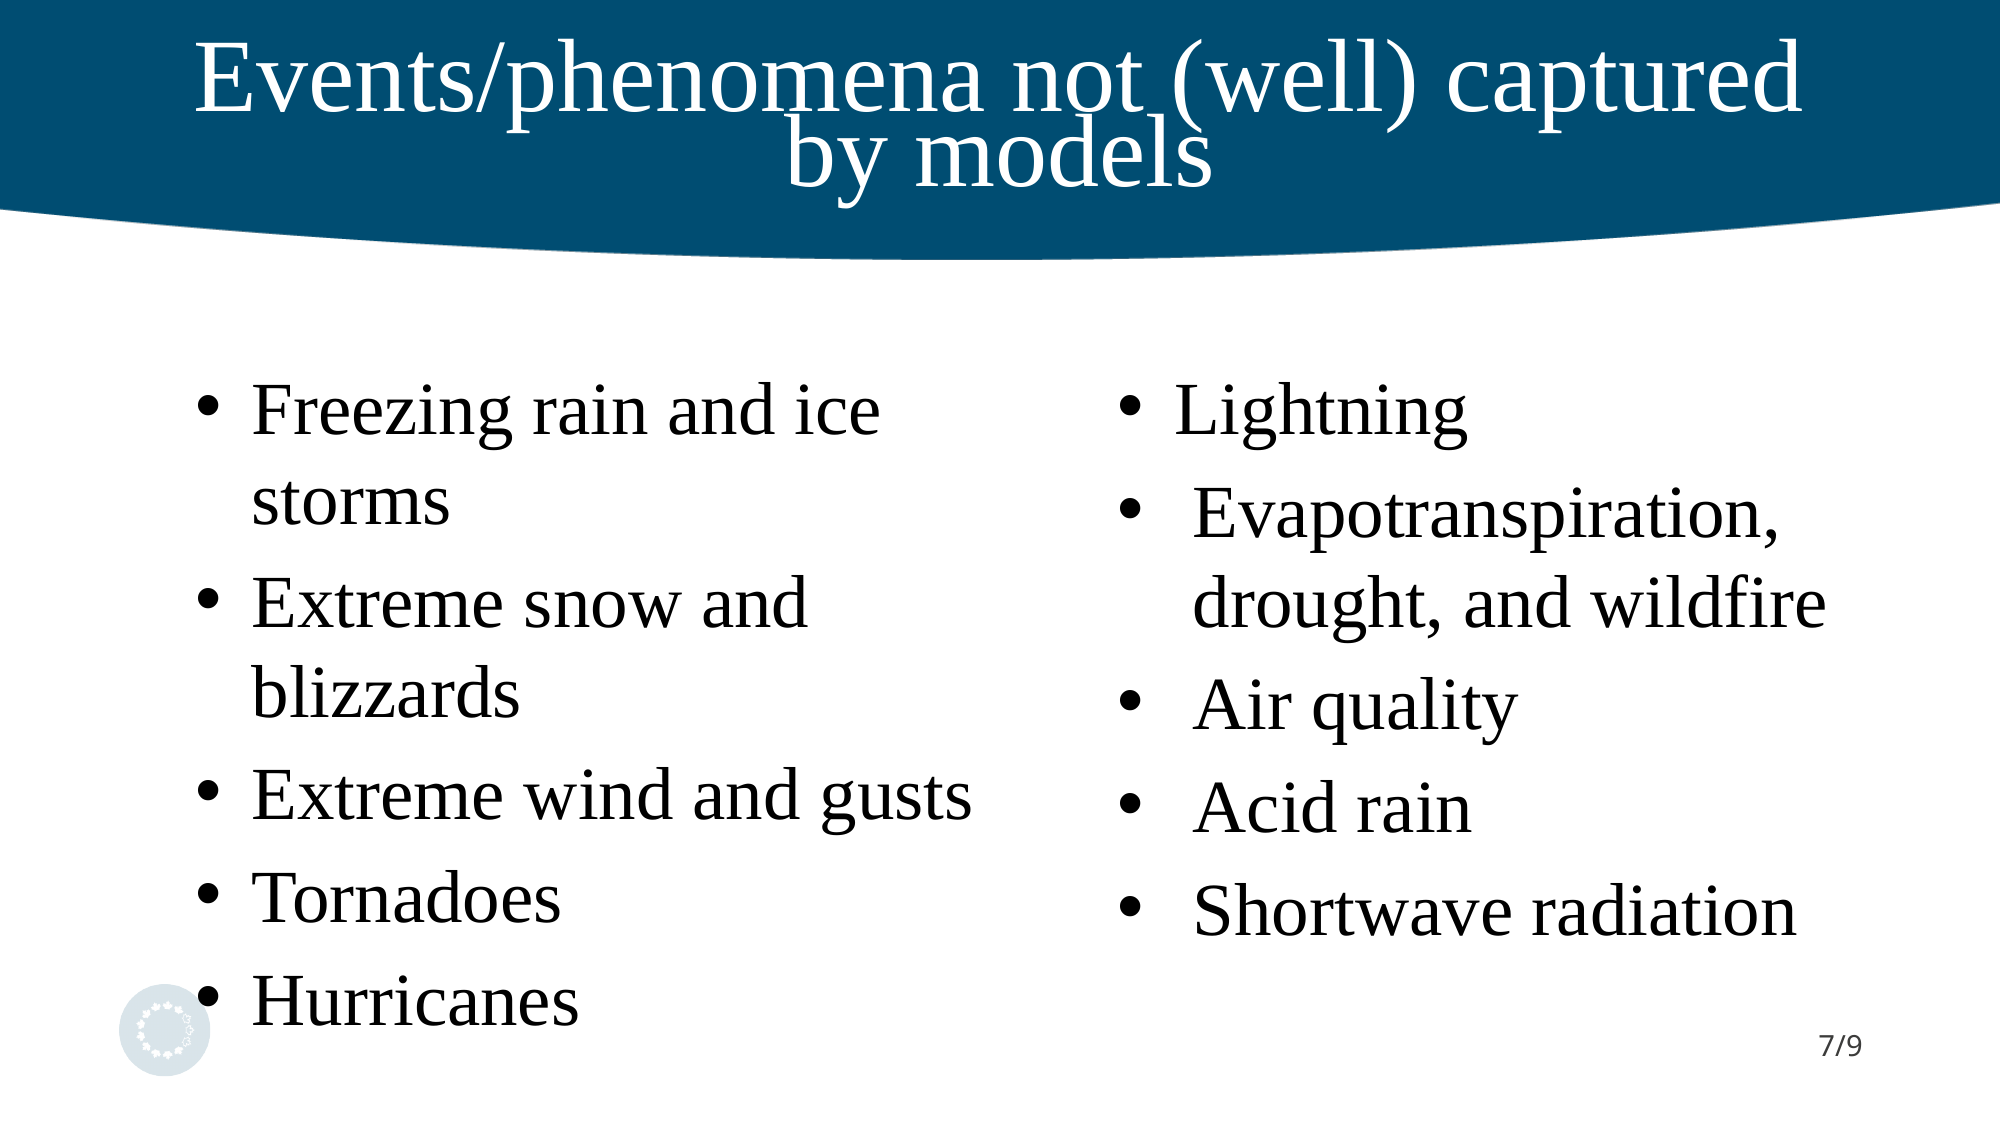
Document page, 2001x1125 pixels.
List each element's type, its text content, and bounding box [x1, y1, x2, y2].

text_box Freezing rain and ice storms Extreme snow and blizzards Extreme wind and gusts Tornadoes Hurricanes Lightning Evapotranspiration, drought, and wildfire Air quality Acid rain Shortwave radiation [180, 352, 1905, 1097]
picture [0, 209, 137, 265]
picture [1863, 203, 2000, 265]
list Events/phenomena not (well) captured by models [137, 0, 1863, 265]
